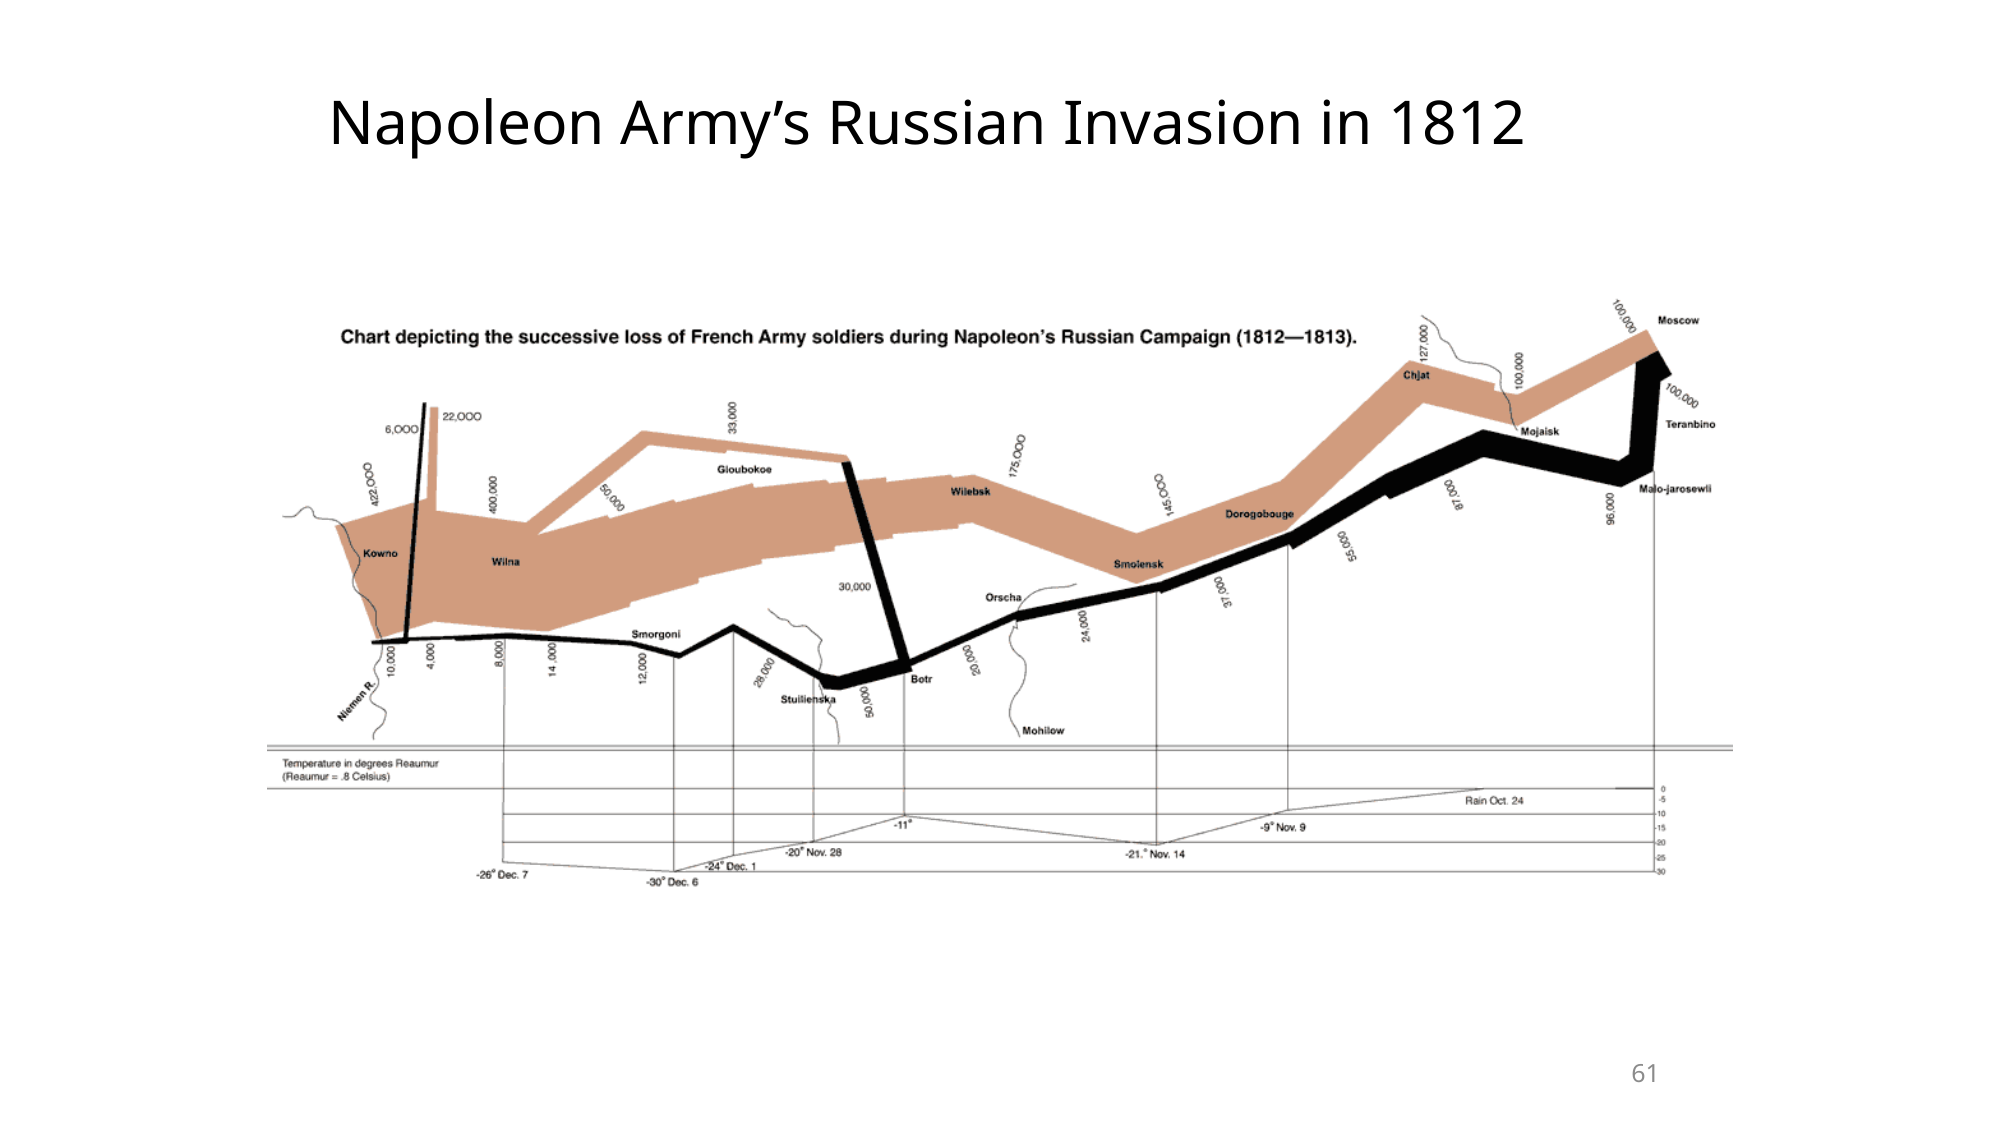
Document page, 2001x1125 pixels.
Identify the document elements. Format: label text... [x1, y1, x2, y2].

picture [267, 290, 1733, 893]
slide_number 61 [1325, 1042, 1675, 1103]
title Napoleon Army’s Russian Invasion in 1812 [313, 30, 1697, 220]
